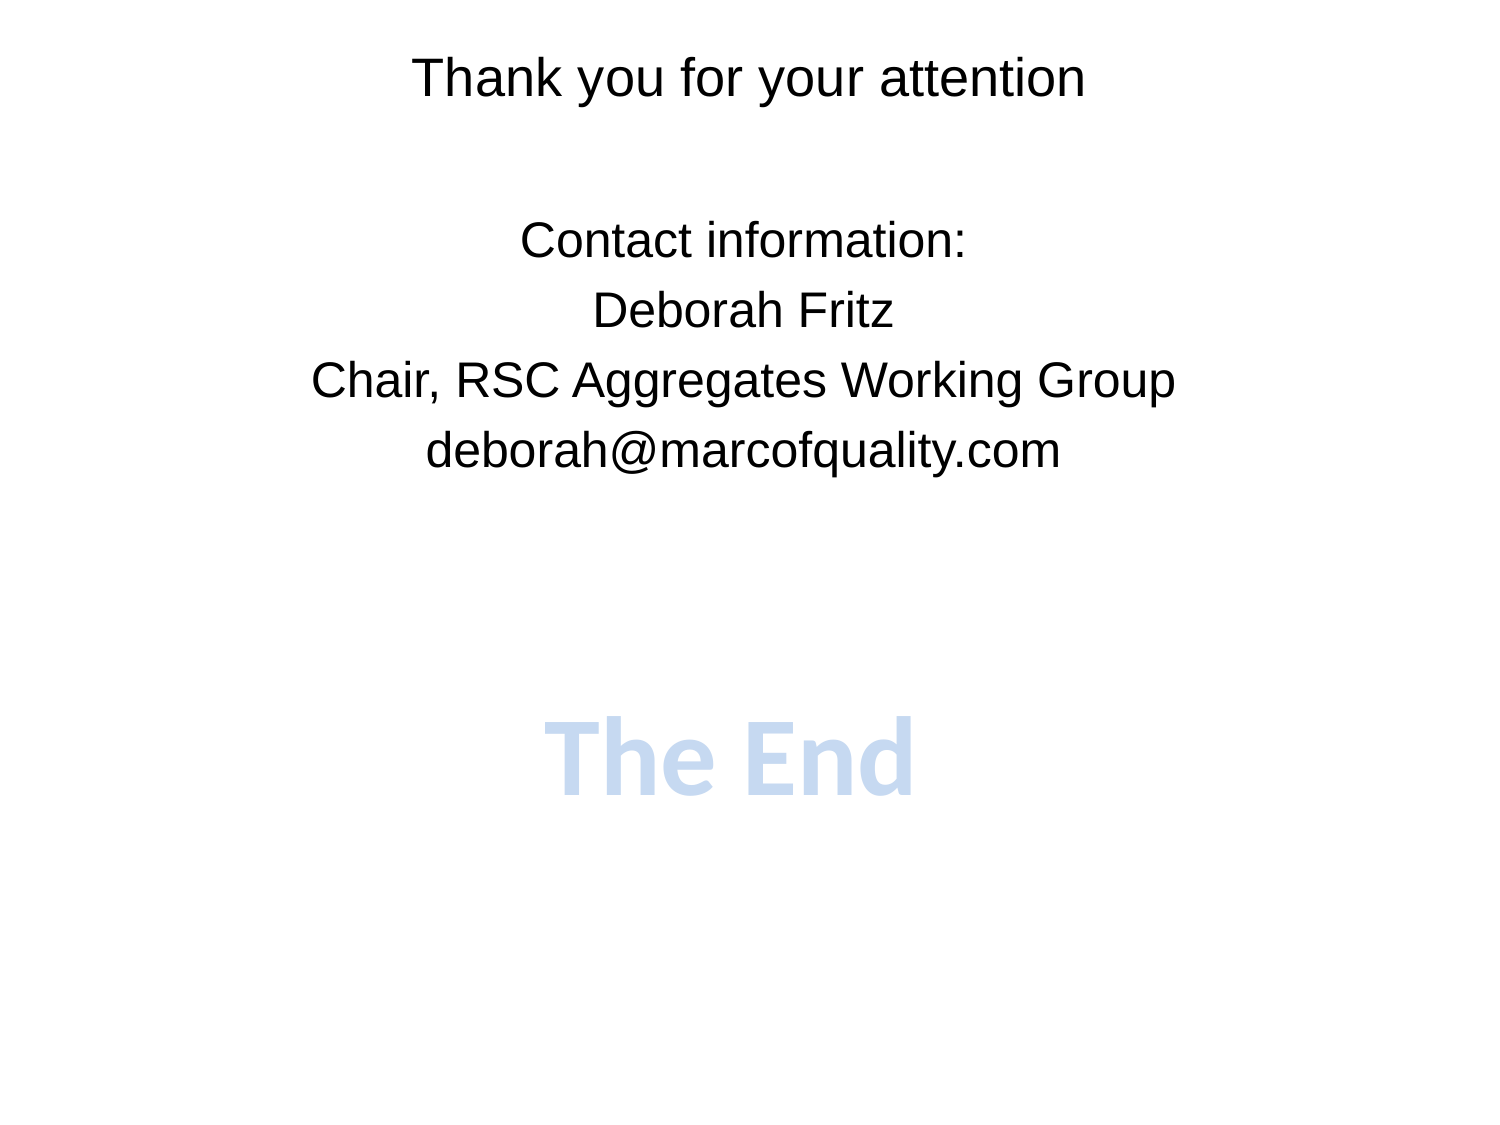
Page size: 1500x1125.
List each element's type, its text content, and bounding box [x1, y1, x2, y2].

title Thank you for your attention [0, 0, 1500, 150]
list Contact information: Deborah Fritz Chair, RSC Aggregates Working Group deborah@marcofquality.com [37, 200, 1450, 563]
text_box The End [529, 674, 934, 825]
